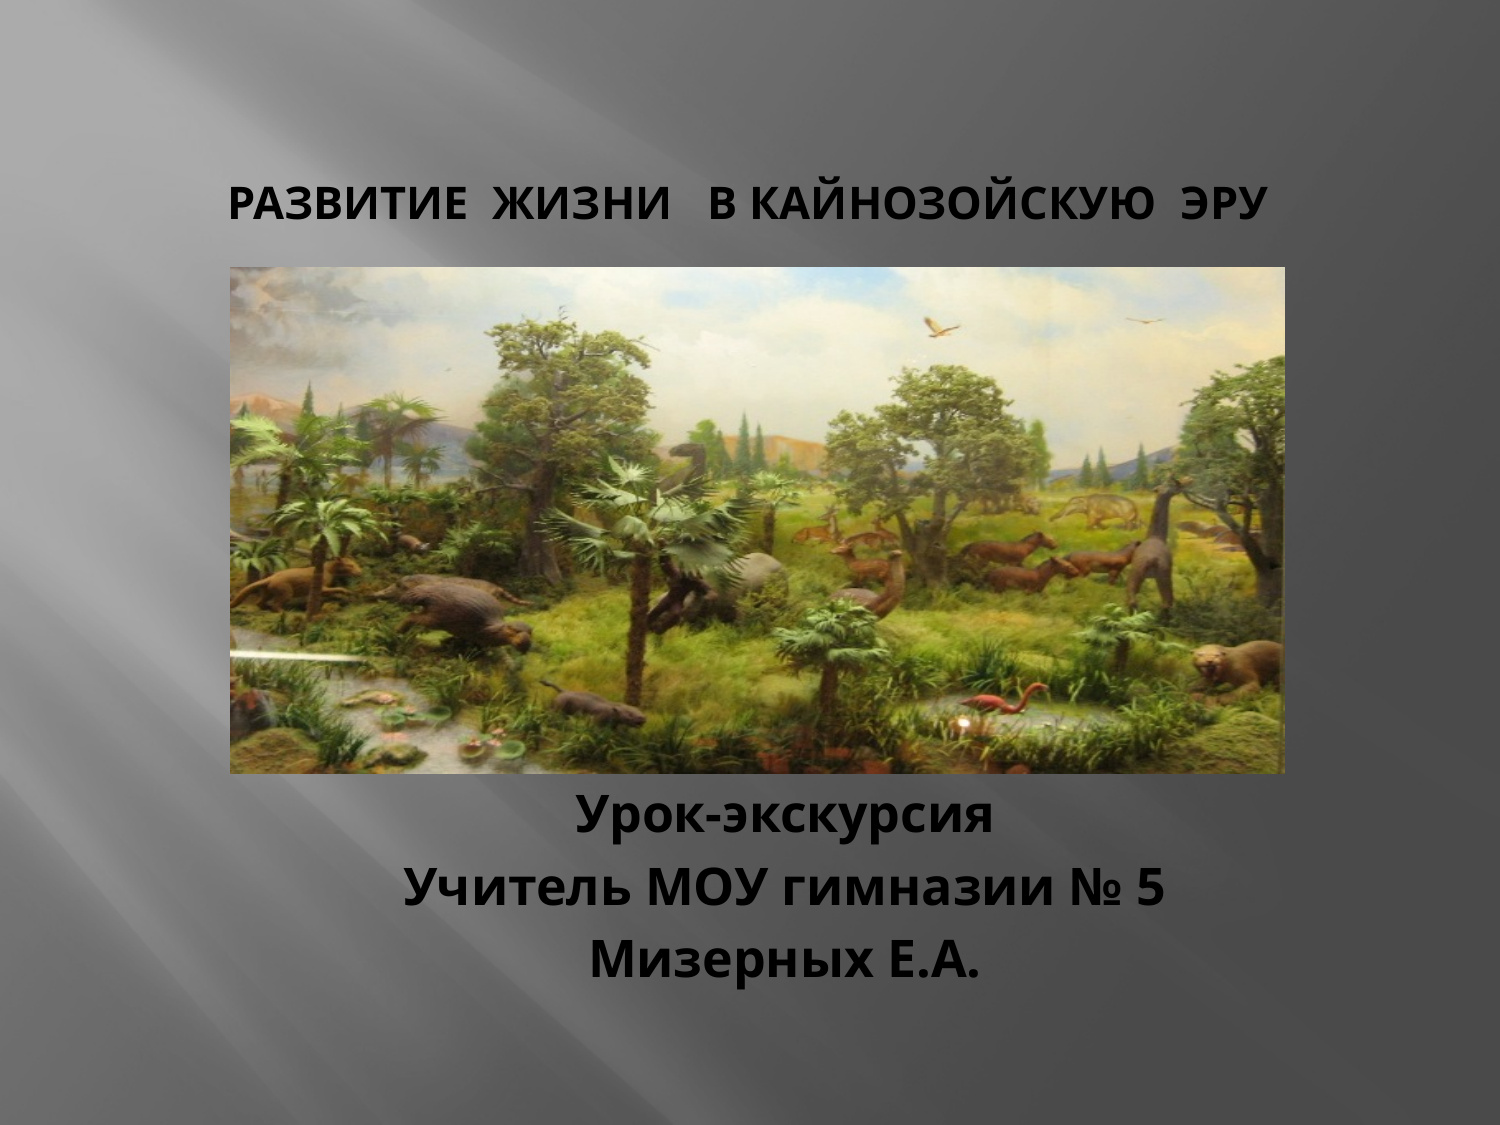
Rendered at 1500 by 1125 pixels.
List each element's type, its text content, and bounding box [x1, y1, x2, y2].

title Развитие жизни в Кайнозойскую эру [183, 101, 1313, 229]
picture [229, 266, 1286, 775]
subtitle Урок-экскурсия Учитель МОУ гимназии № 5 Мизерных Е.А. [375, 817, 1196, 1032]
